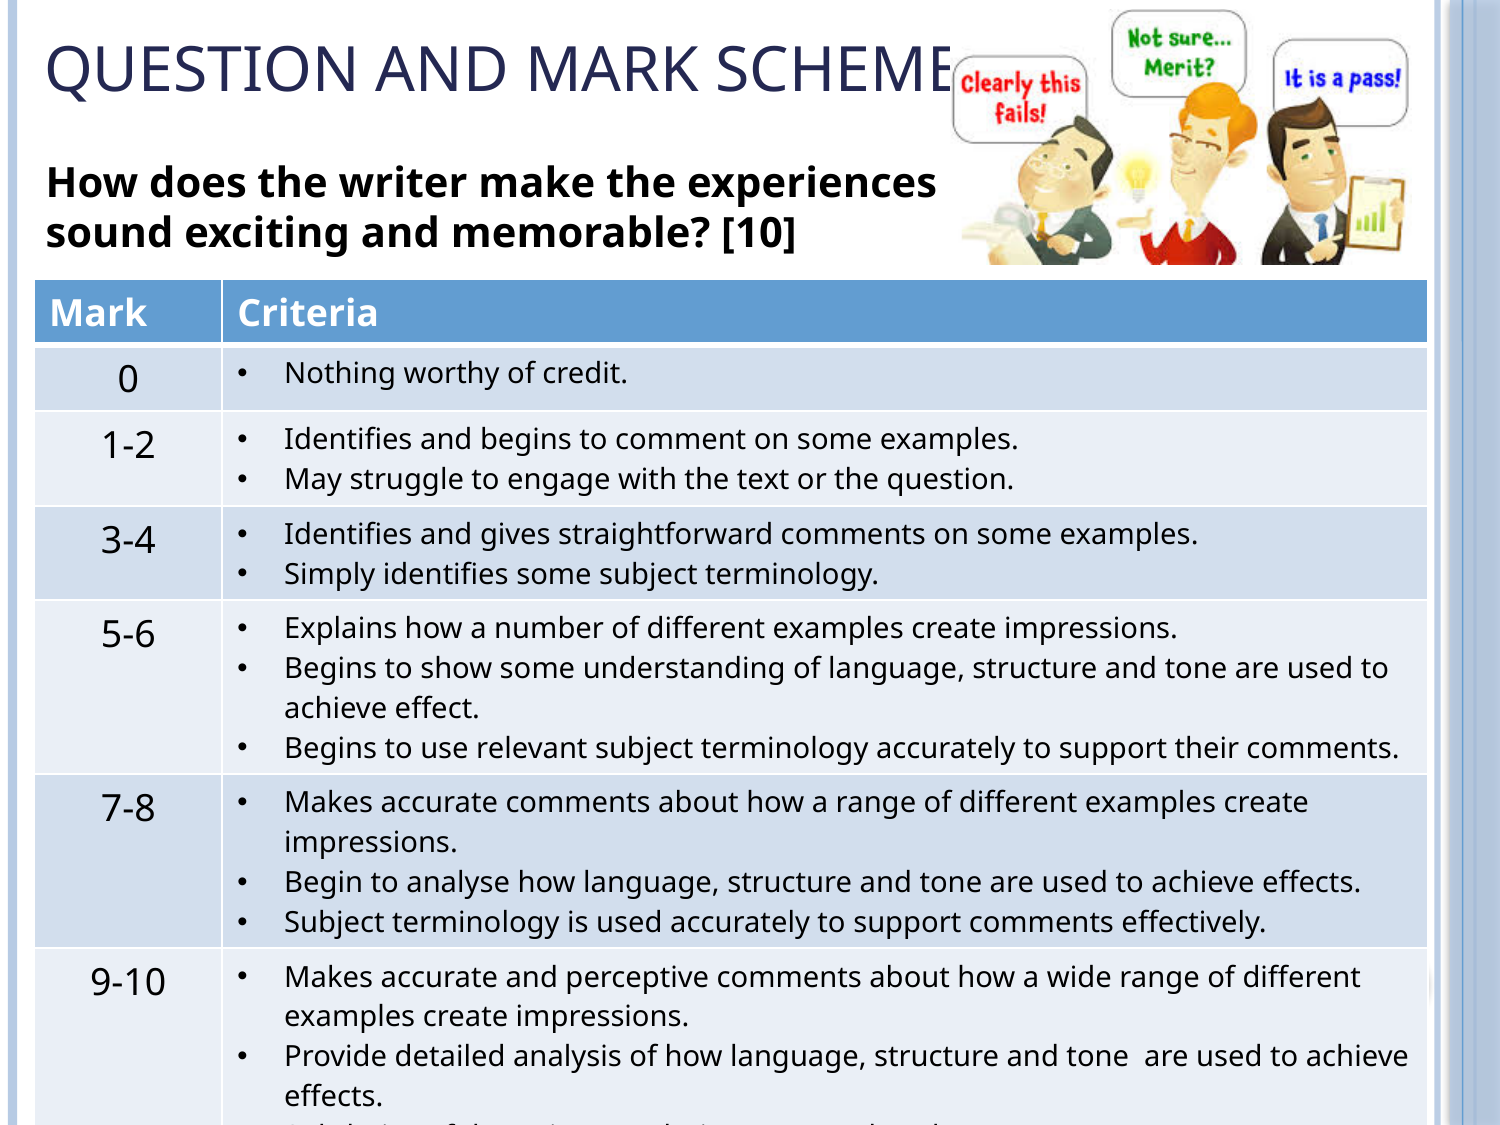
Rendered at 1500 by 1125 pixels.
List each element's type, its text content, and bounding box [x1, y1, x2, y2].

table_cell 3-4 [35, 507, 221, 599]
table_cell Makes accurate comments about how a range of different examples create impressions. Begin to analyse how language, structure and tone are used to achieve effects. Subject terminology is used accurately to support comments effectively. [223, 775, 1427, 947]
table_cell Explains how a number of different examples create impressions. Begins to show some understanding of language, structure and tone are used to achieve effect. Begins to use relevant subject terminology accurately to support their comments. [223, 601, 1427, 773]
picture [950, 9, 1413, 265]
table_cell 7-8 [35, 775, 221, 947]
table_cell Identifies and gives straightforward comments on some examples. Simply identifies some subject terminology. [223, 507, 1427, 599]
table_cell 0 [35, 348, 221, 410]
table_header Mark [35, 280, 221, 342]
table_cell 9-10 [35, 949, 221, 1125]
table_cell Identifies and begins to comment on some examples. May struggle to engage with the text or the question. [223, 412, 1427, 505]
title Question and Mark Scheme [29, 0, 1255, 112]
text_box How does the writer make the experiences sound exciting and memorable? [10] [30, 147, 944, 263]
table_cell Makes accurate and perceptive comments about how a wide range of different examples create impressions. Provide detailed analysis of how language, structure and tone are used to achieve effects. Subtleties of the writer’s technique are explored. Well-considered, accurate use of subject terminology supports comments effectively. [223, 949, 1427, 1125]
table_cell Nothing worthy of credit. [223, 348, 1427, 410]
table_cell 5-6 [35, 601, 221, 773]
table_header Criteria [223, 280, 1427, 342]
table_cell 1-2 [35, 412, 221, 505]
